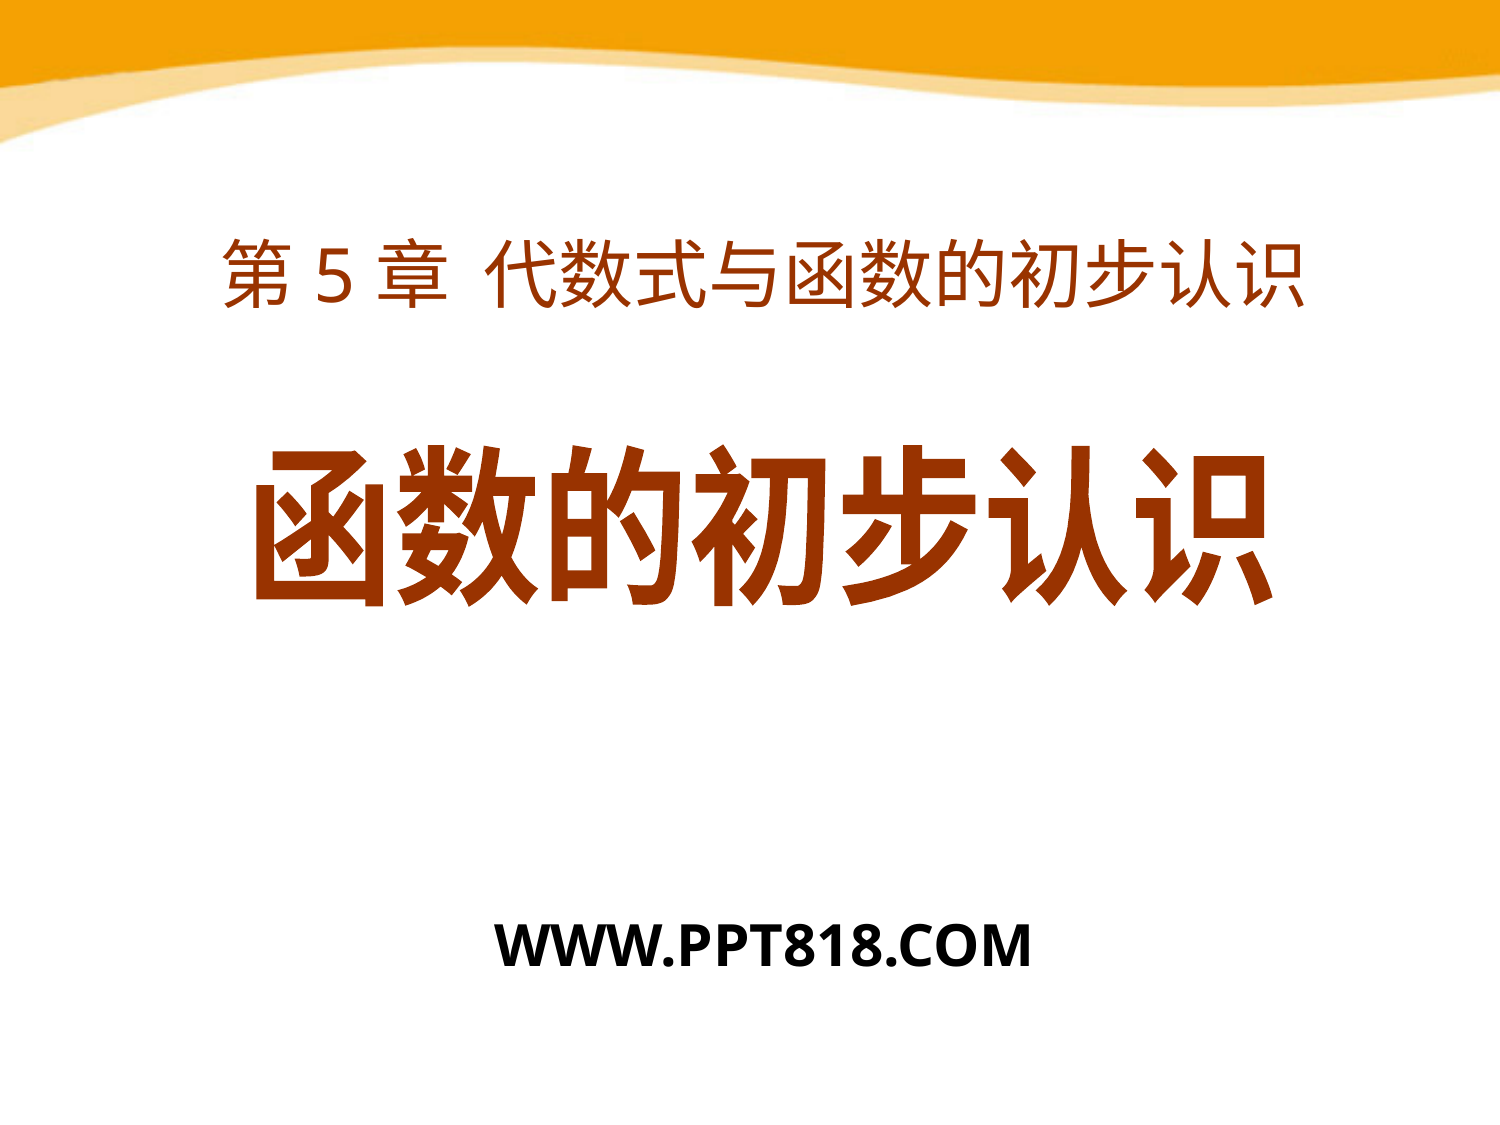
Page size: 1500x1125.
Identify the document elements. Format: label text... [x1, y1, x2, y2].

text_box WWW.PPT818.COM [423, 893, 1106, 985]
text_box 第5章 代数式与函数的初步认识 [120, 219, 1409, 325]
picture [0, 0, 1500, 1125]
